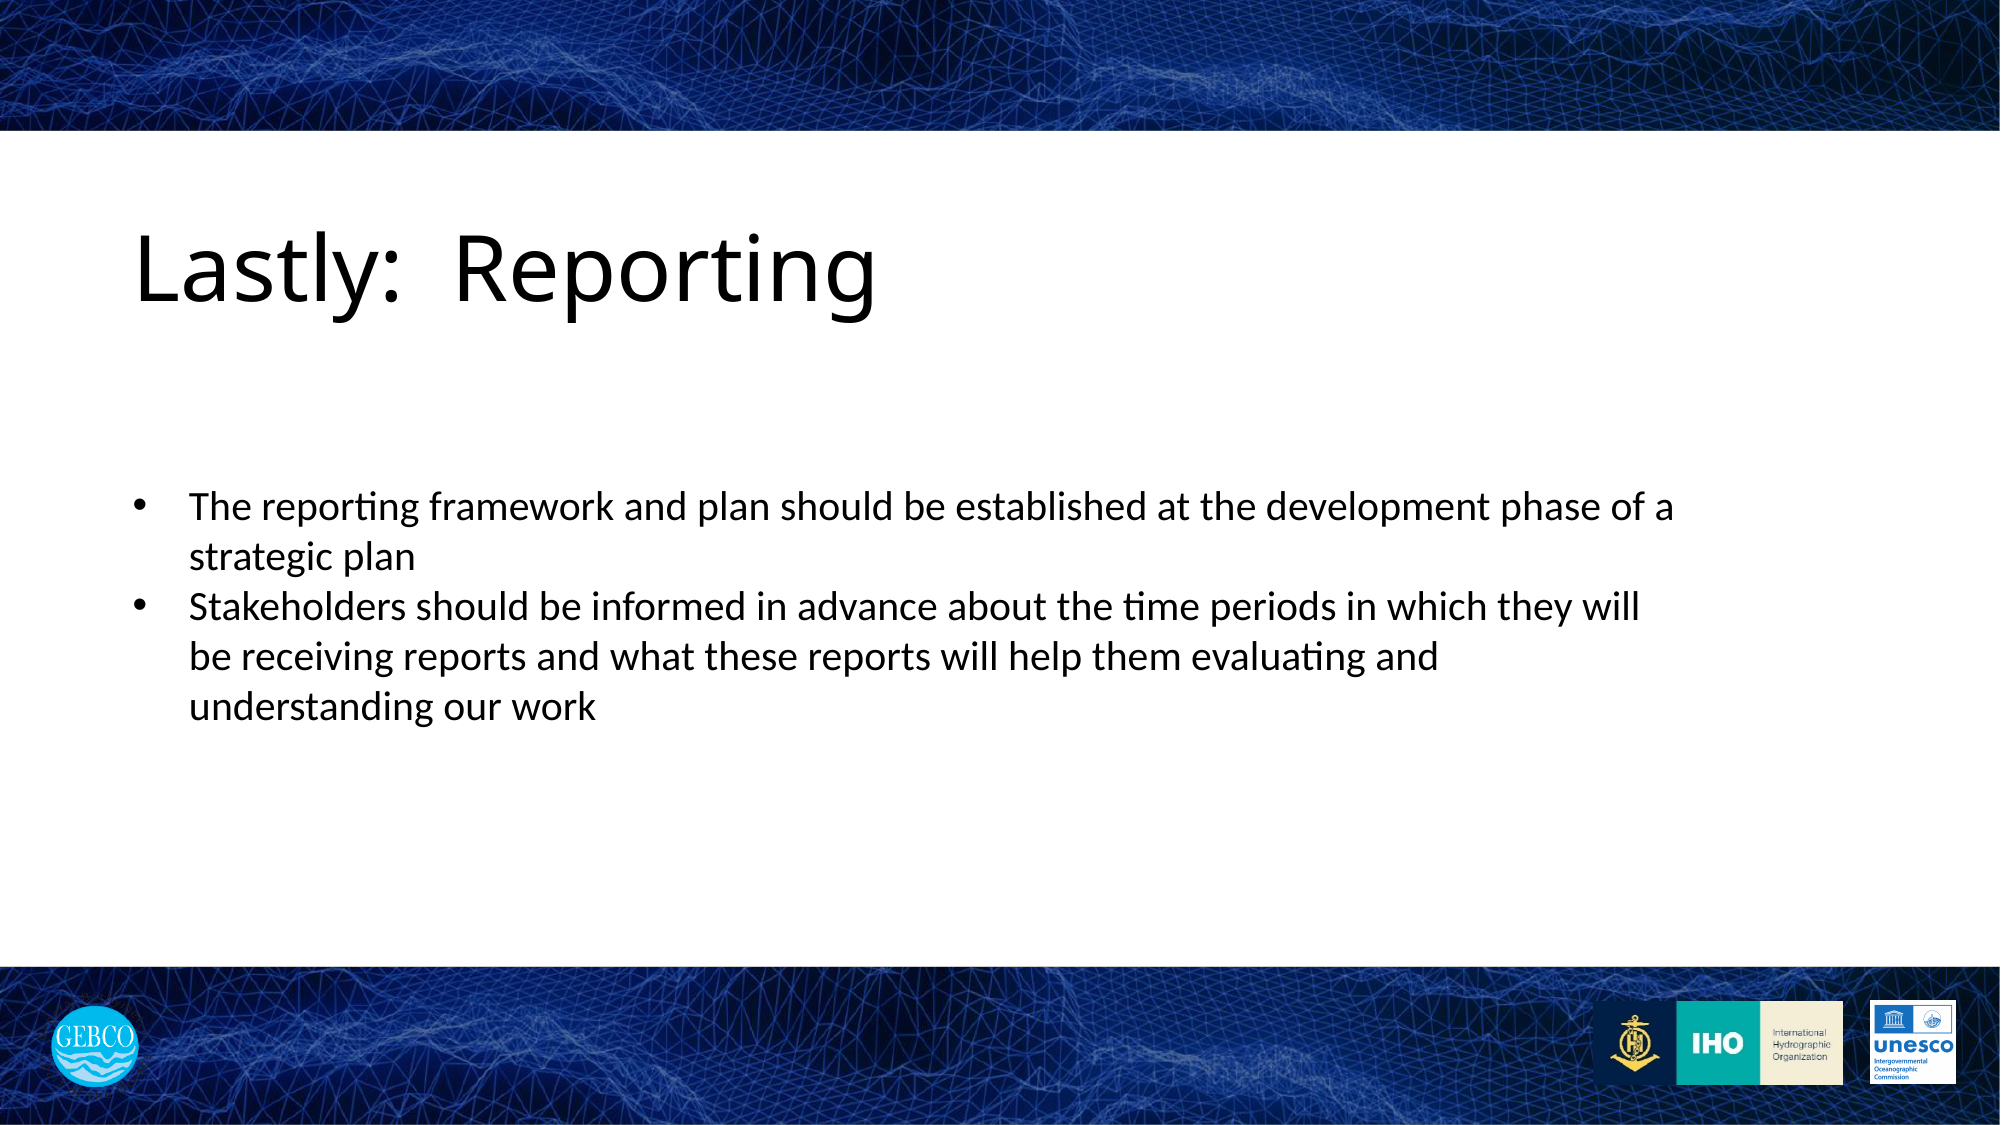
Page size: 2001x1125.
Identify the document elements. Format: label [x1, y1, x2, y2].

text_box [0, 0, 2000, 1125]
